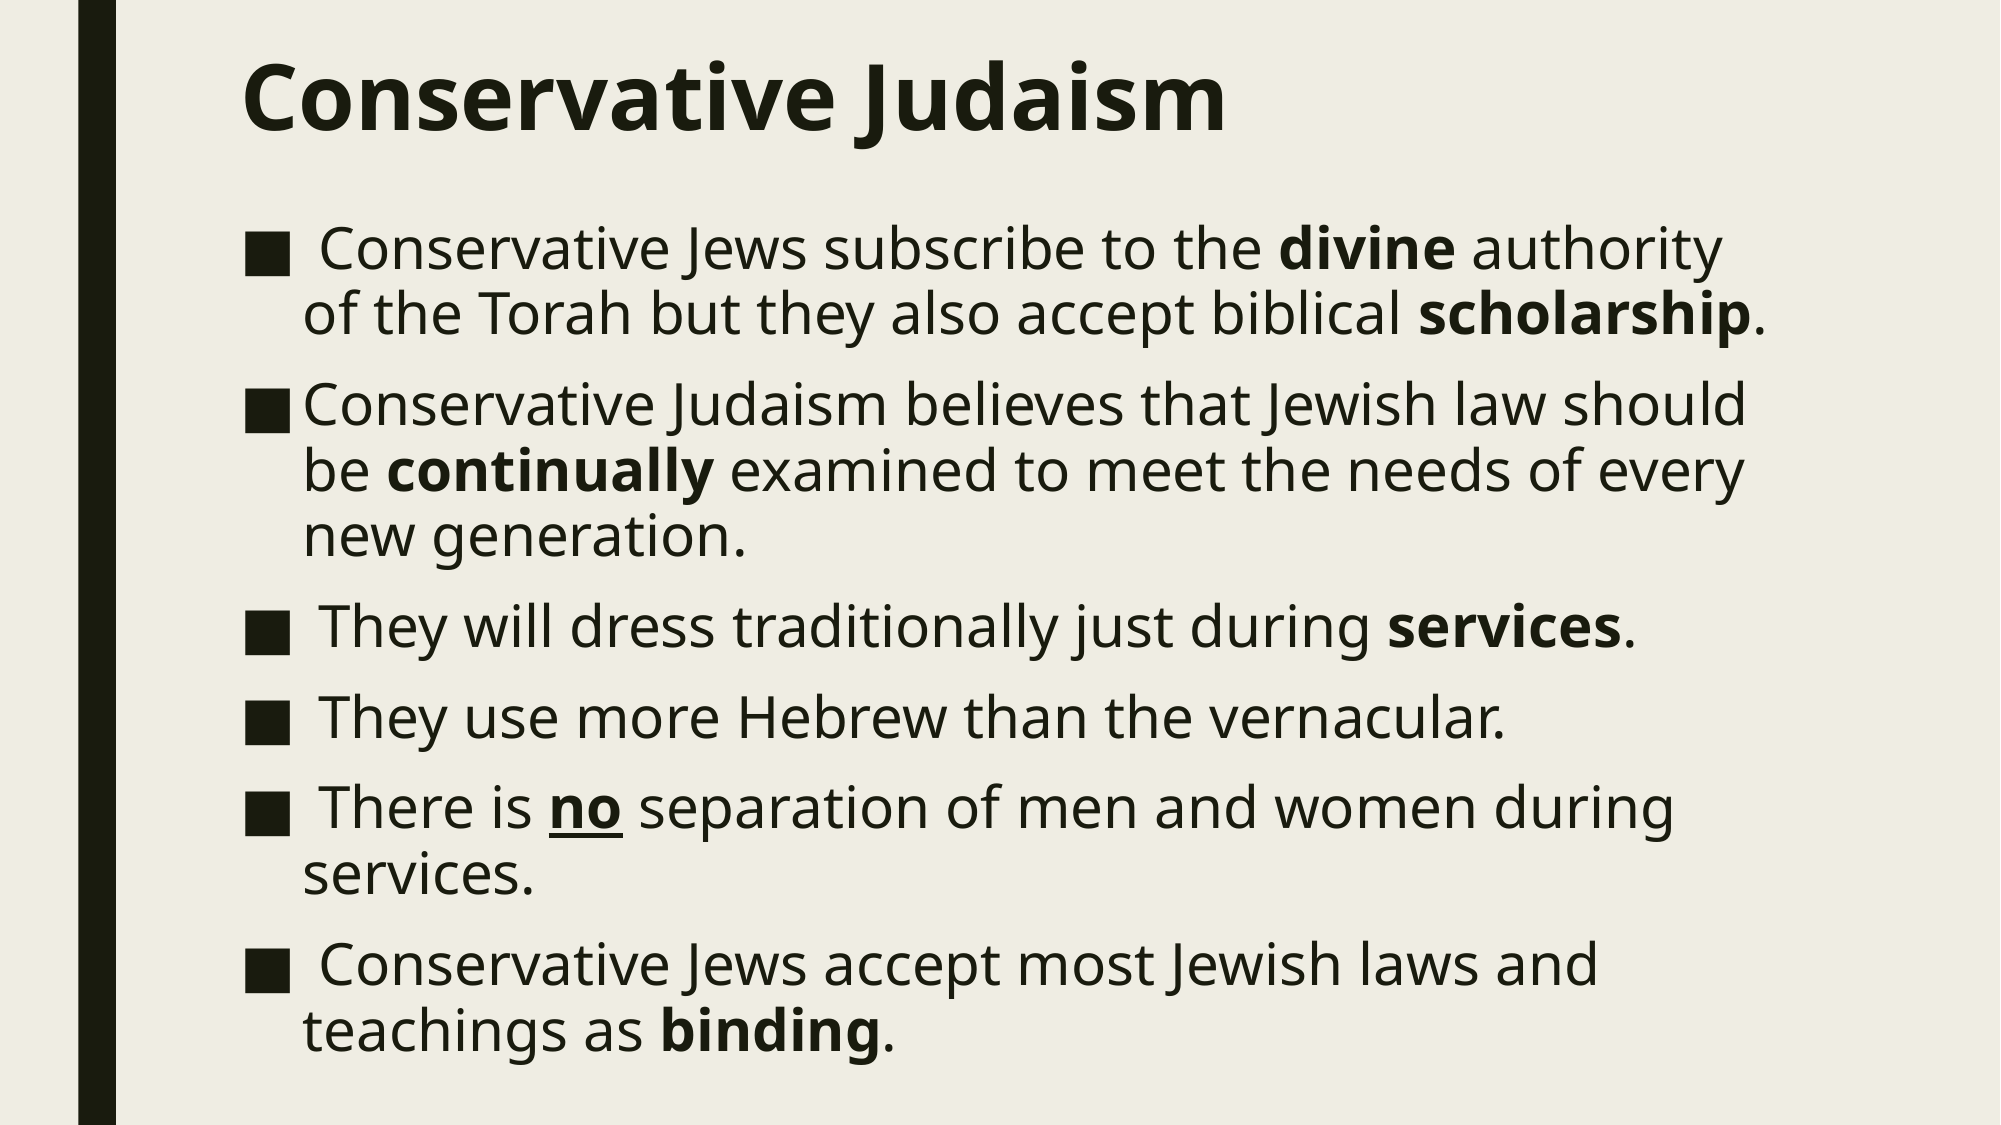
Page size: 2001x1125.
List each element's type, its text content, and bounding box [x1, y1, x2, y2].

list Conservative Jews subscribe to the divine authority of the Torah but they also accept biblical scholarship. Conservative Judaism believes that Jewish law should be continually examined to meet the needs of every new generation. They will dress traditionally just during services. They use more Hebrew than the vernacular. There is no separation of men and women during services. Conservative Jews accept most Jewish laws and teachings as binding. [225, 209, 1800, 1086]
title Conservative Judaism [225, 44, 1800, 182]
